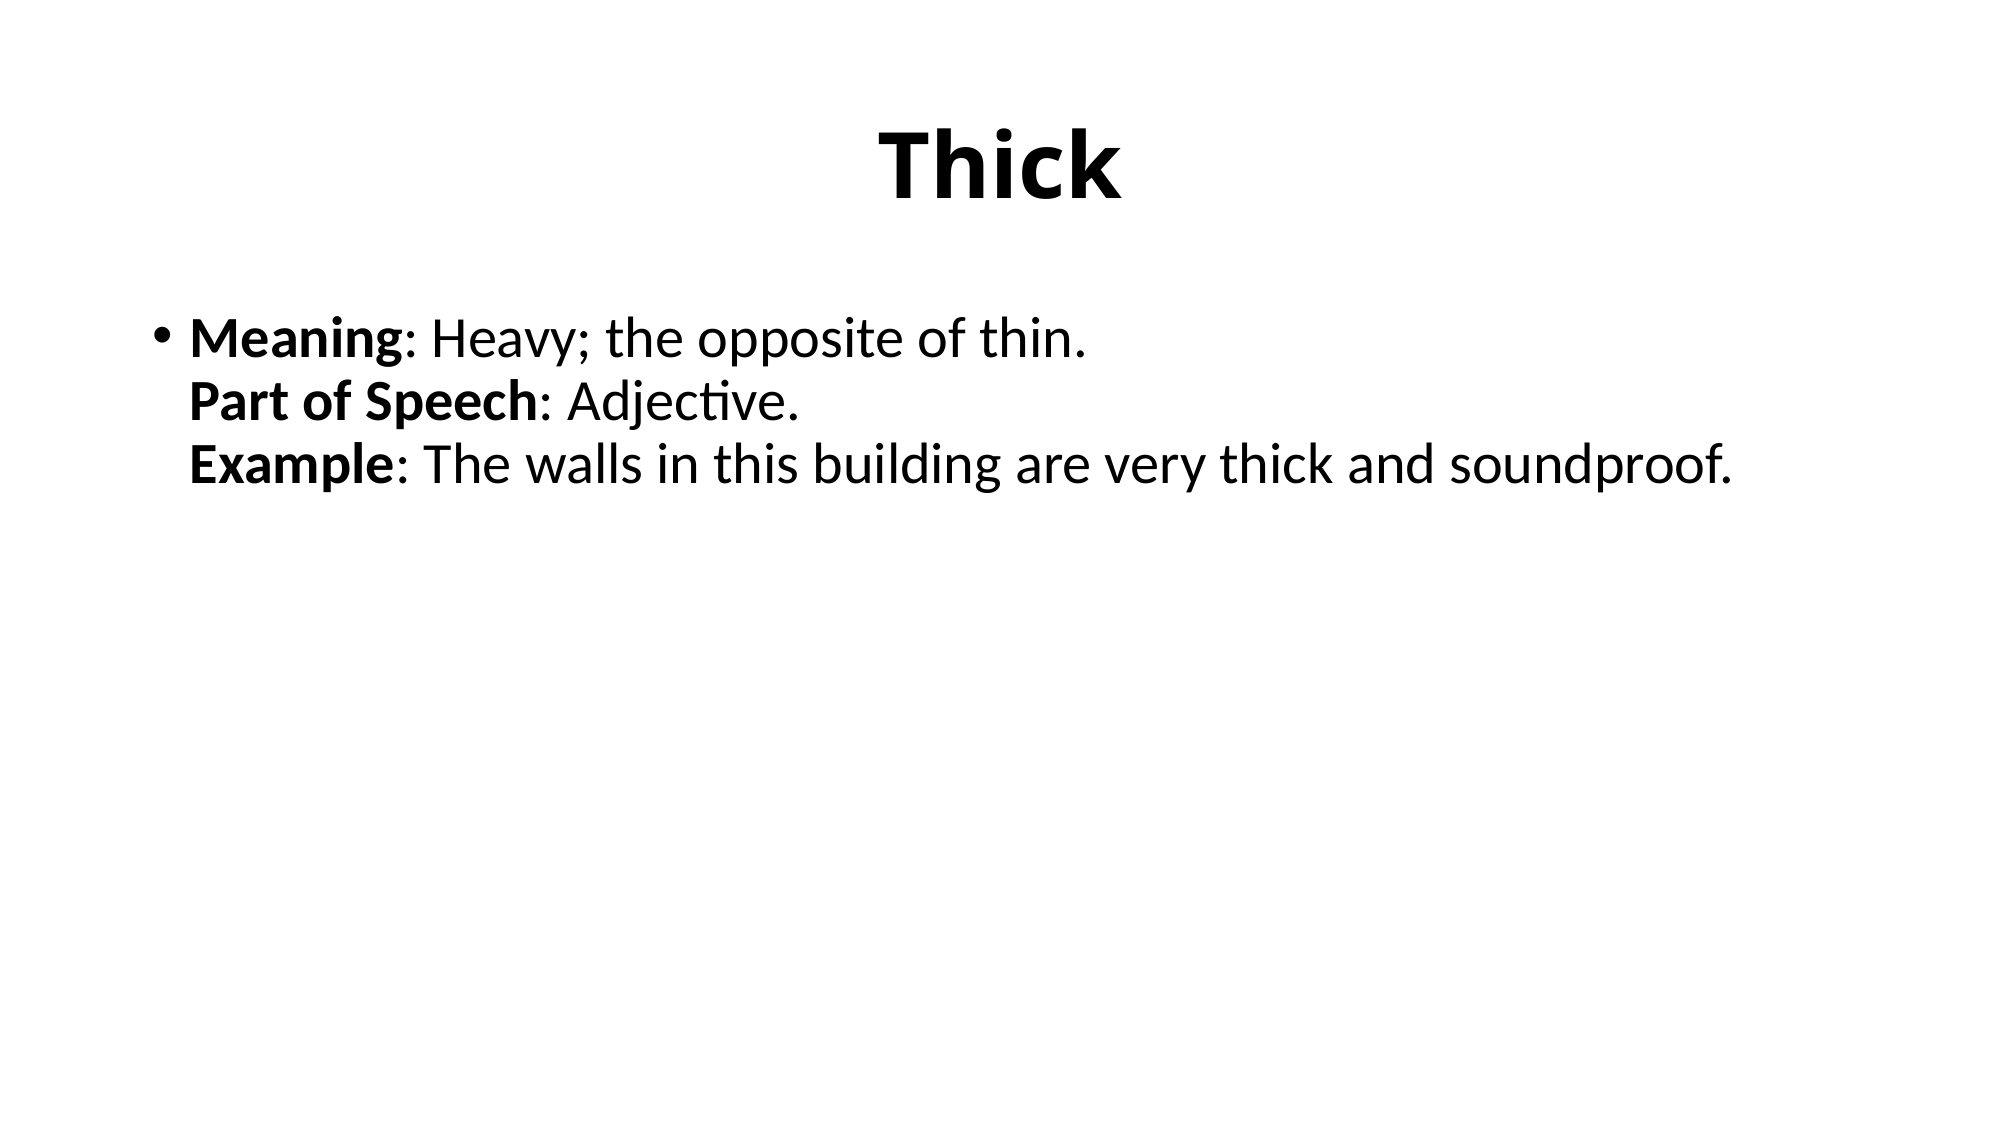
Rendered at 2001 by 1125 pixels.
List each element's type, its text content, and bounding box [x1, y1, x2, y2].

list Meaning: Heavy; the opposite of thin. Part of Speech: Adjective. Example: The walls in this building are very thick and soundproof. [137, 299, 1863, 1014]
title Thick [137, 59, 1863, 278]
